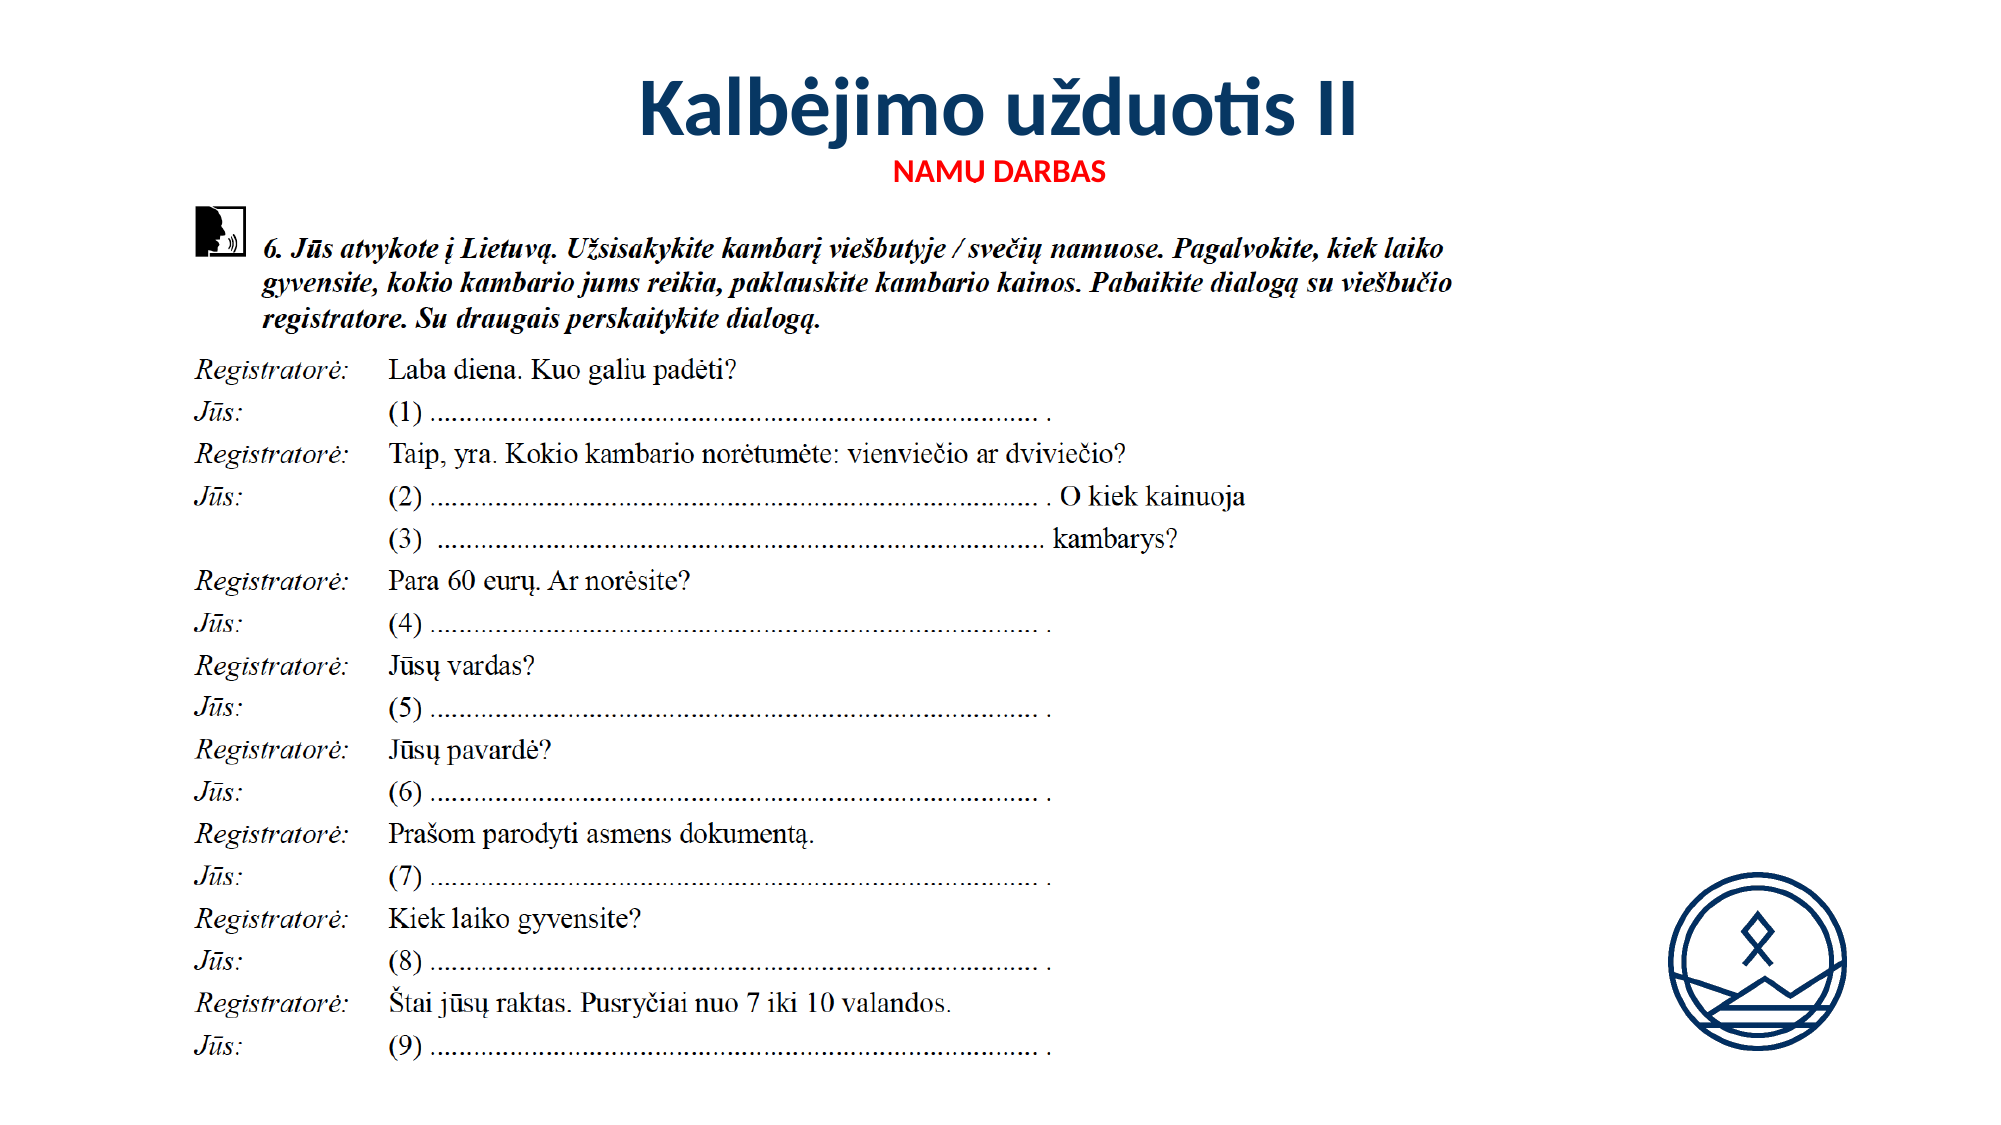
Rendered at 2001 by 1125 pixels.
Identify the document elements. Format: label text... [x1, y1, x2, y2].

picture [1668, 872, 1847, 1051]
title Kalbėjimo užduotis II NAMŲ DARBAS [137, 55, 1863, 274]
picture [137, 183, 1541, 1081]
